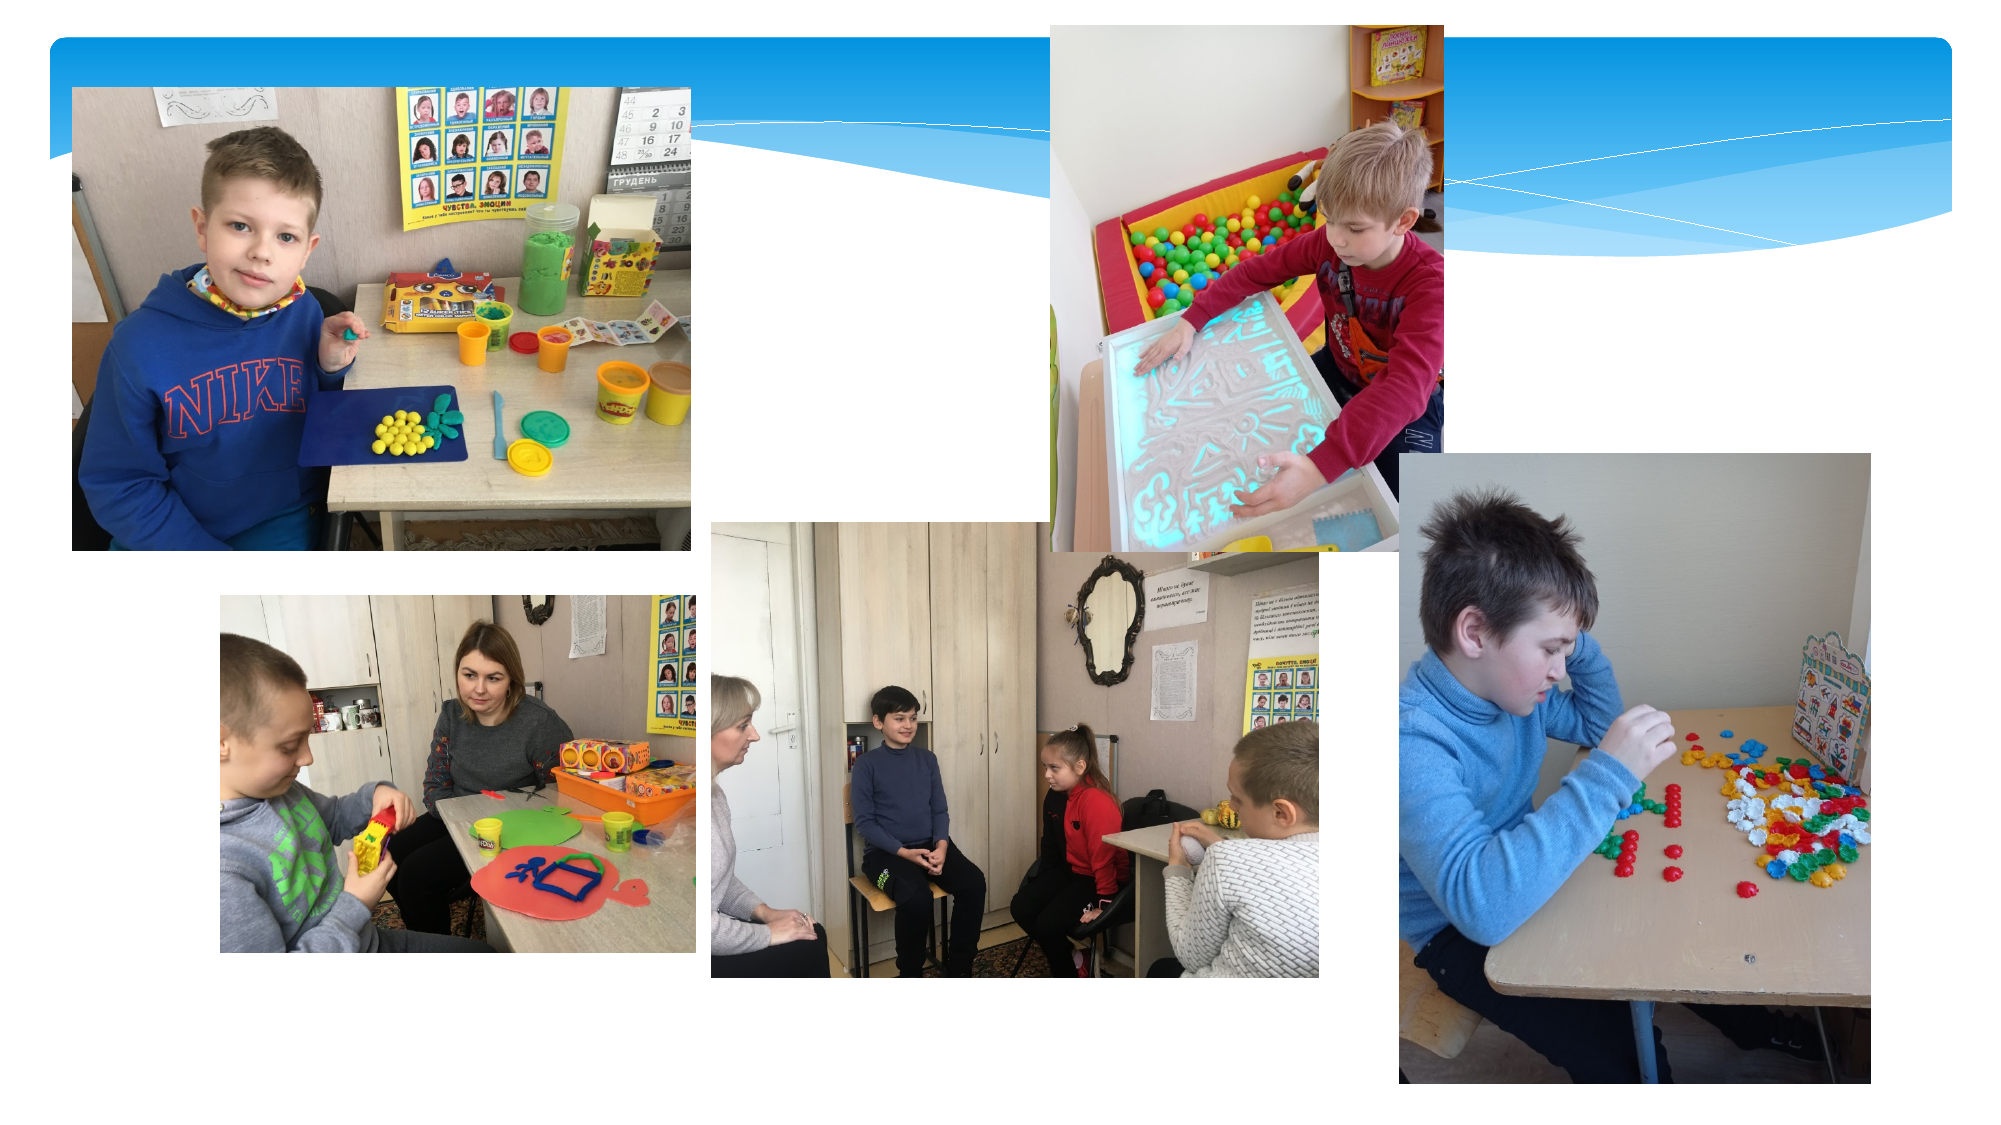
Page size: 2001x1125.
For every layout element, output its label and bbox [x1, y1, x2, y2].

picture [711, 24, 1871, 1084]
picture [220, 595, 696, 953]
picture [72, 87, 691, 552]
